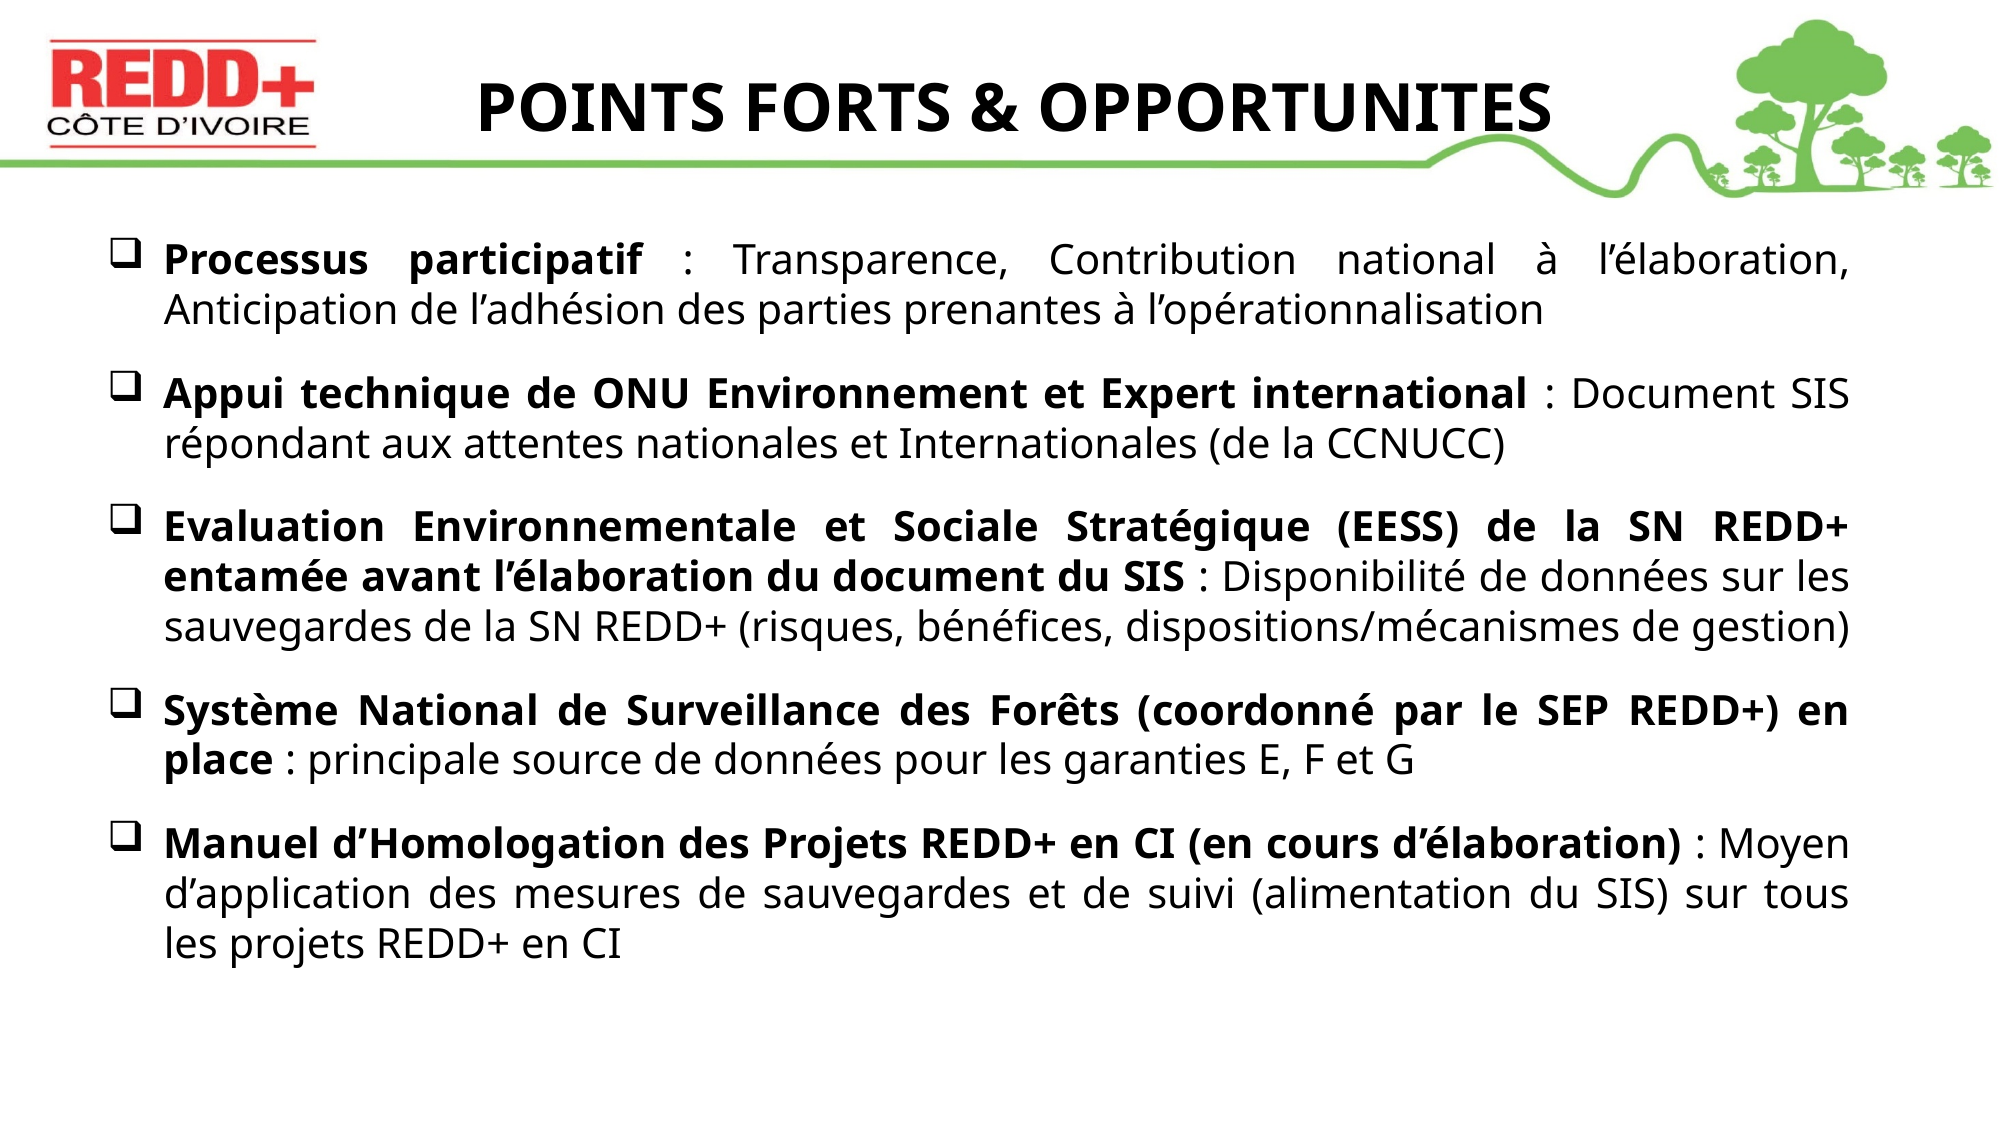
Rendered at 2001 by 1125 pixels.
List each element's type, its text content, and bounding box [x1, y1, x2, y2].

text_box Processus participatif : Transparence, Contribution national à l’élaboration, Anticipation de l’adhésion des parties prenantes à l’opérationnalisation Appui technique de ONU Environnement et Expert international : Document SIS répondant aux attentes nationales et Internationales (de la CCNUCC) Evaluation Environnementale et Sociale Stratégique (EESS) de la SN REDD+ entamée avant l’élaboration du document du SIS : Disponibilité de données sur les sauvegardes de la SN REDD+ (risques, bénéfices, dispositions/mécanismes de gestion) Système National de Surveillance des Forêts (coordonné par le SEP REDD+) en place : principale source de données pour les garanties E, F et G Manuel d’Homologation des Projets REDD+ en CI (en cours d’élaboration) : Moyen d’application des mesures de sauvegardes et de suivi (alimentation du SIS) sur tous les projets REDD+ en CI [92, 225, 1866, 974]
picture [0, 0, 2000, 200]
